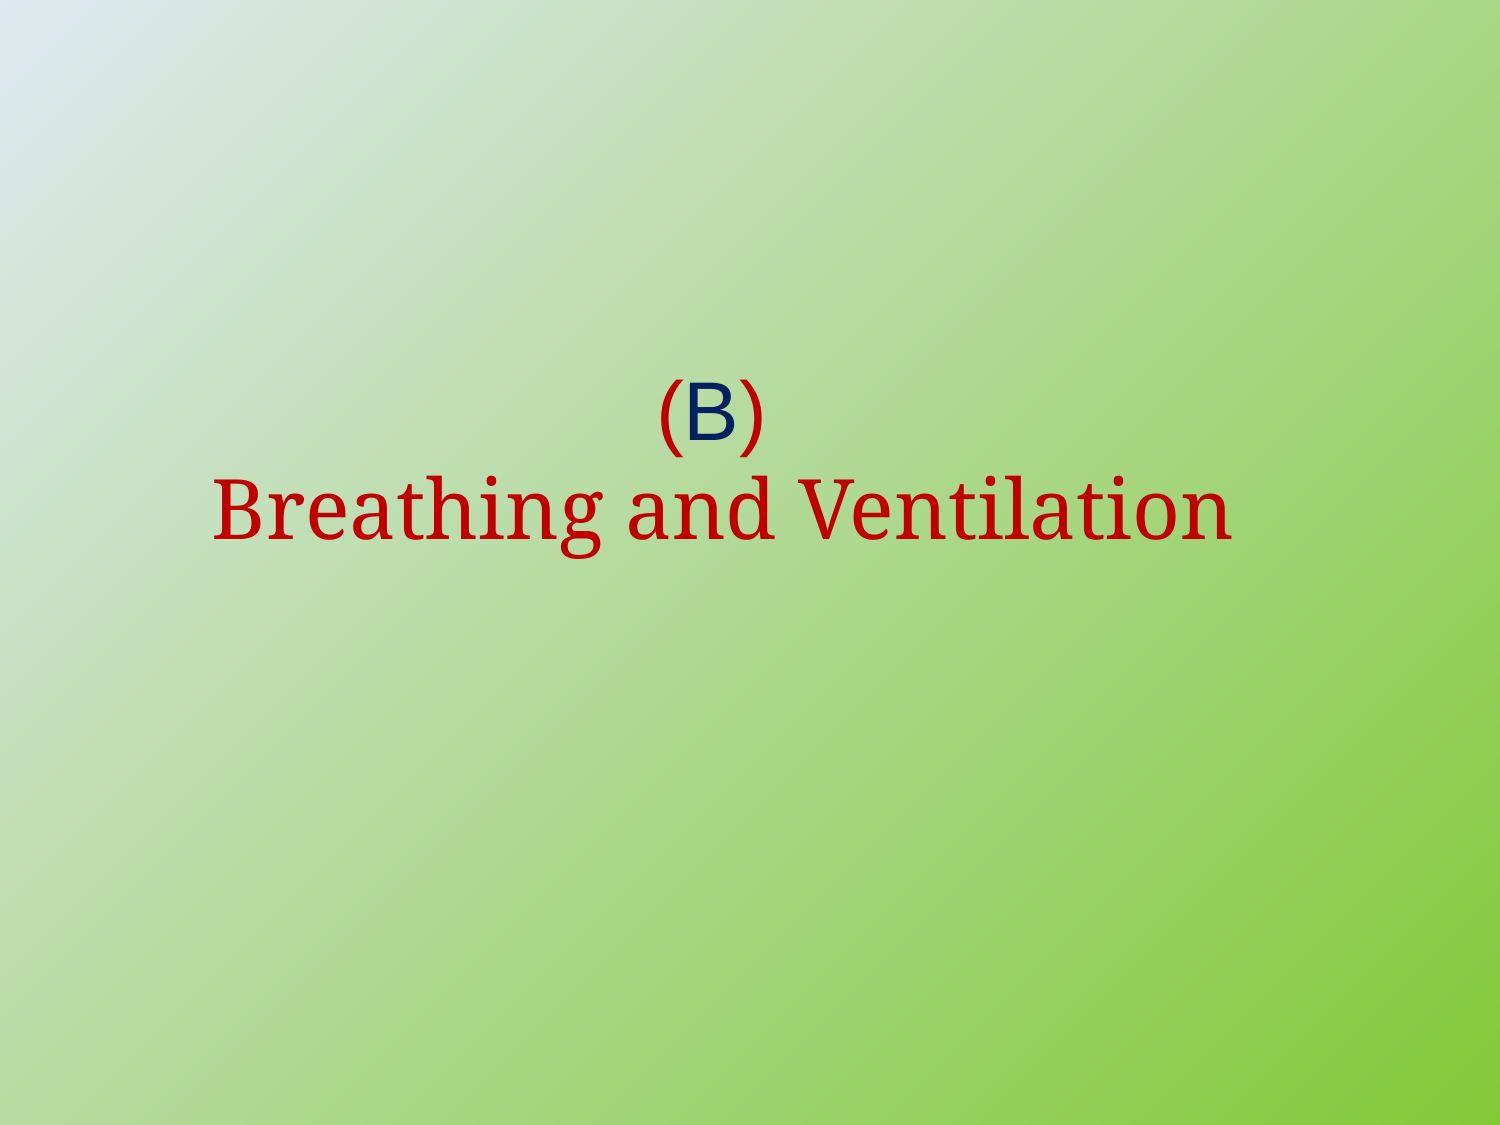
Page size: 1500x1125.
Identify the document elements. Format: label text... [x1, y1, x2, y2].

text_box (B) Breathing and Ventilation [41, 349, 1406, 564]
